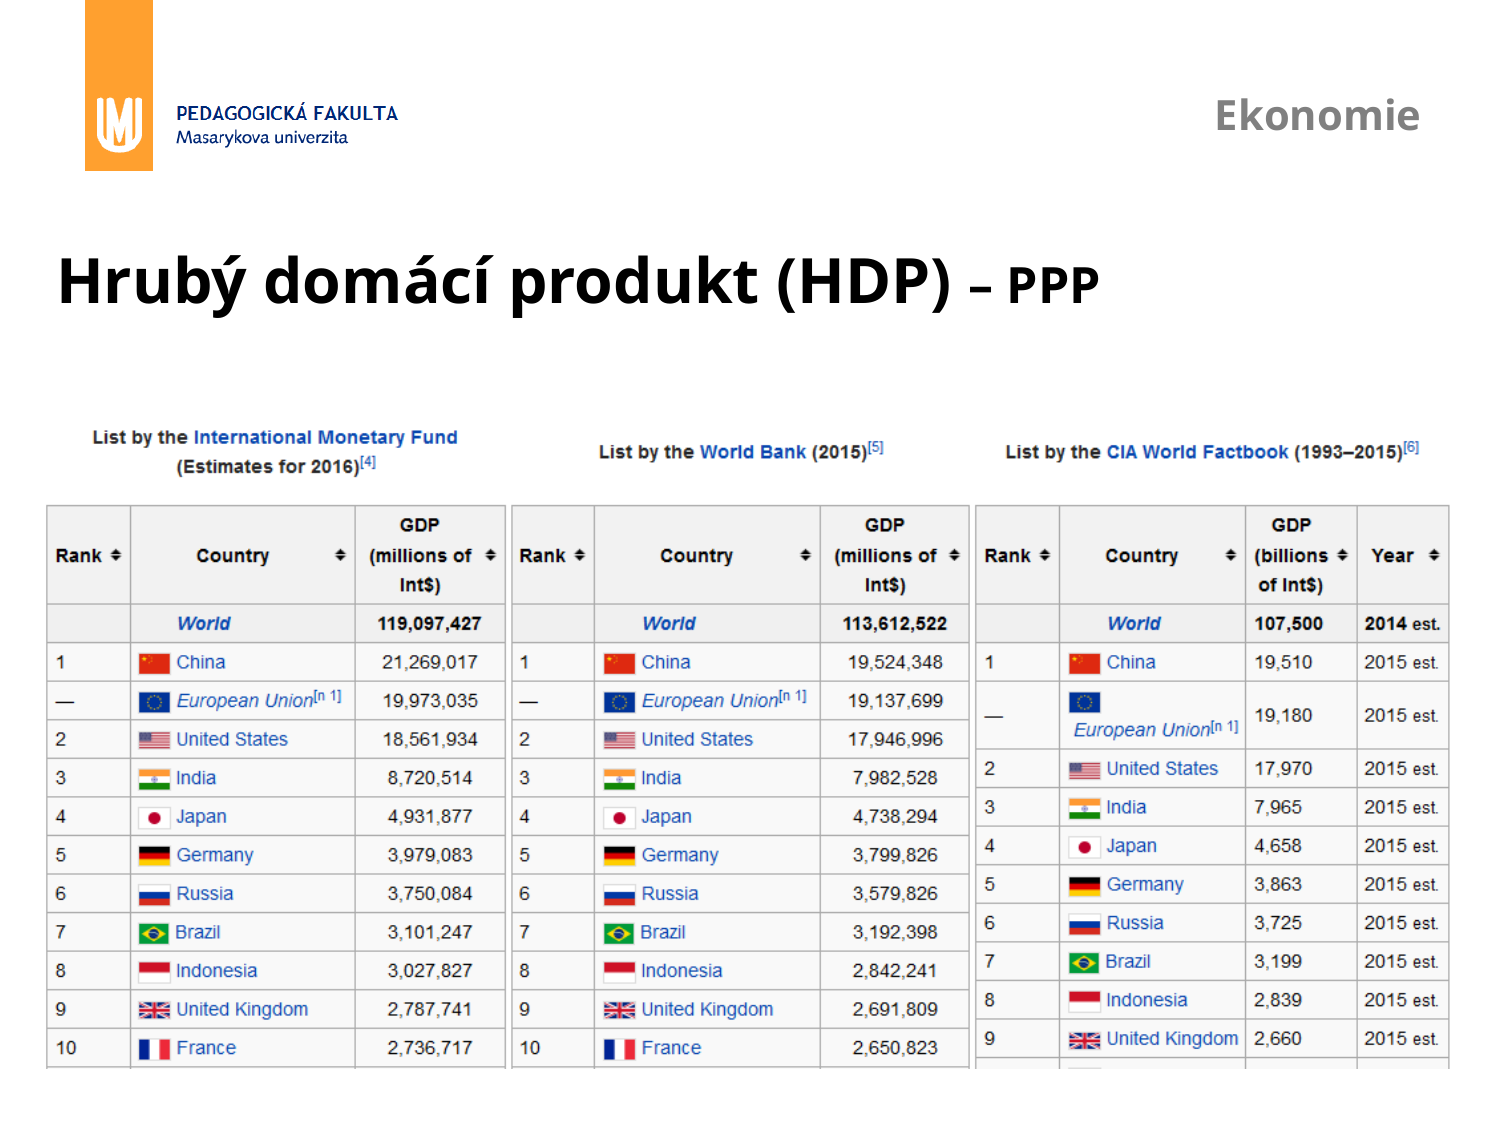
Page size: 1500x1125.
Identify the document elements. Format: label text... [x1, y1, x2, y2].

picture [0, 0, 457, 178]
text_box Ekonomie [491, 30, 1437, 149]
text_box Hrubý domácí produkt (HDP) – PPP [41, 219, 1459, 337]
picture [41, 420, 1459, 1070]
